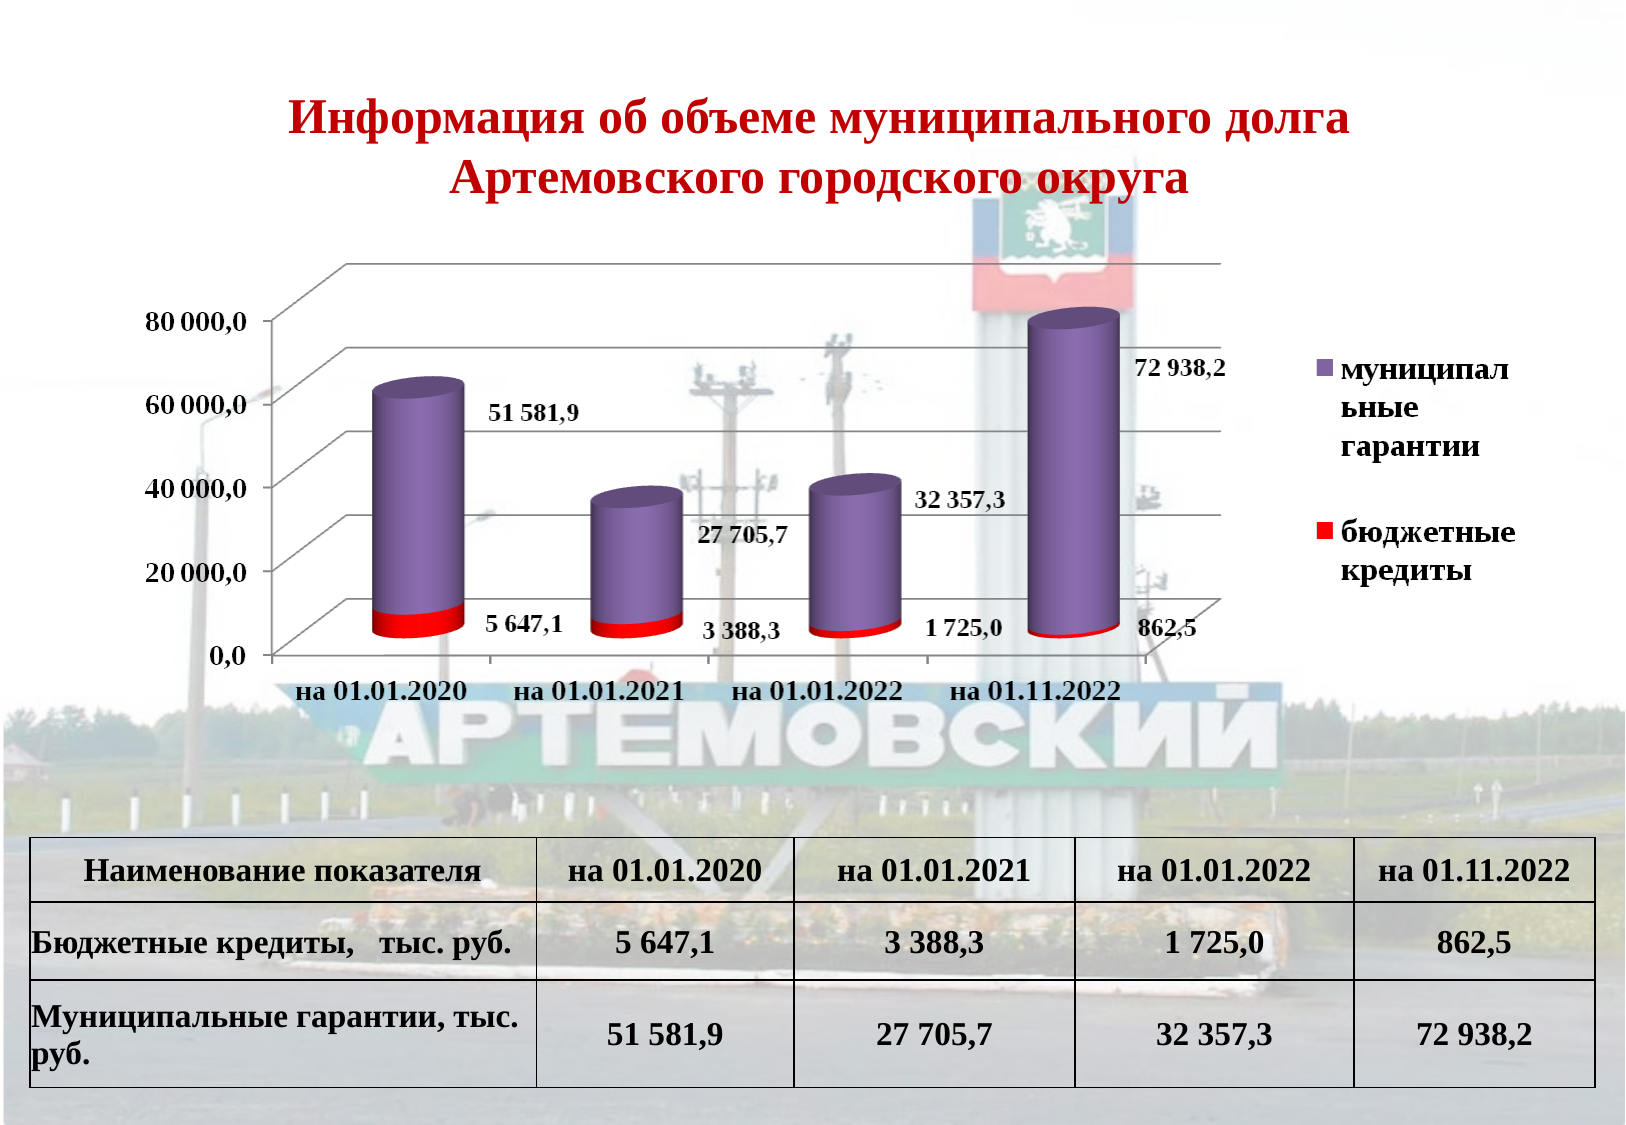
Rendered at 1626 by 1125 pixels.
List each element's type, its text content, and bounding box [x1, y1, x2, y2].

table_cell 51 581,9 [537, 981, 793, 1087]
table_header на 01.11.2022 [1355, 838, 1594, 901]
table_cell 27 705,7 [795, 981, 1074, 1087]
table_cell 2 526 122,40 [0, 0, 1625, 1125]
table_cell 3 388,3 [795, 903, 1074, 979]
table_cell 72 938,2 [1355, 981, 1594, 1087]
table_cell 5 647,1 [537, 903, 793, 979]
table_cell 862,5 [1355, 903, 1594, 979]
table_cell 32 357,3 [1076, 981, 1353, 1087]
table_header на 01.01.2022 [1076, 838, 1353, 901]
table_header на 01.01.2021 [795, 838, 1074, 901]
table_header Наименование показателя [31, 838, 536, 901]
table_cell 1 725,0 [1076, 903, 1353, 979]
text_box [83, 230, 1543, 711]
table_header на 01.01.2020 [537, 838, 793, 901]
table_cell Бюджетные кредиты, тыс. руб. [31, 903, 536, 979]
table_cell Муниципальные гарантии, тыс. руб. [31, 981, 536, 1087]
text_box Информация об объеме муниципального долга Артемовского городского округа [120, 75, 1519, 211]
